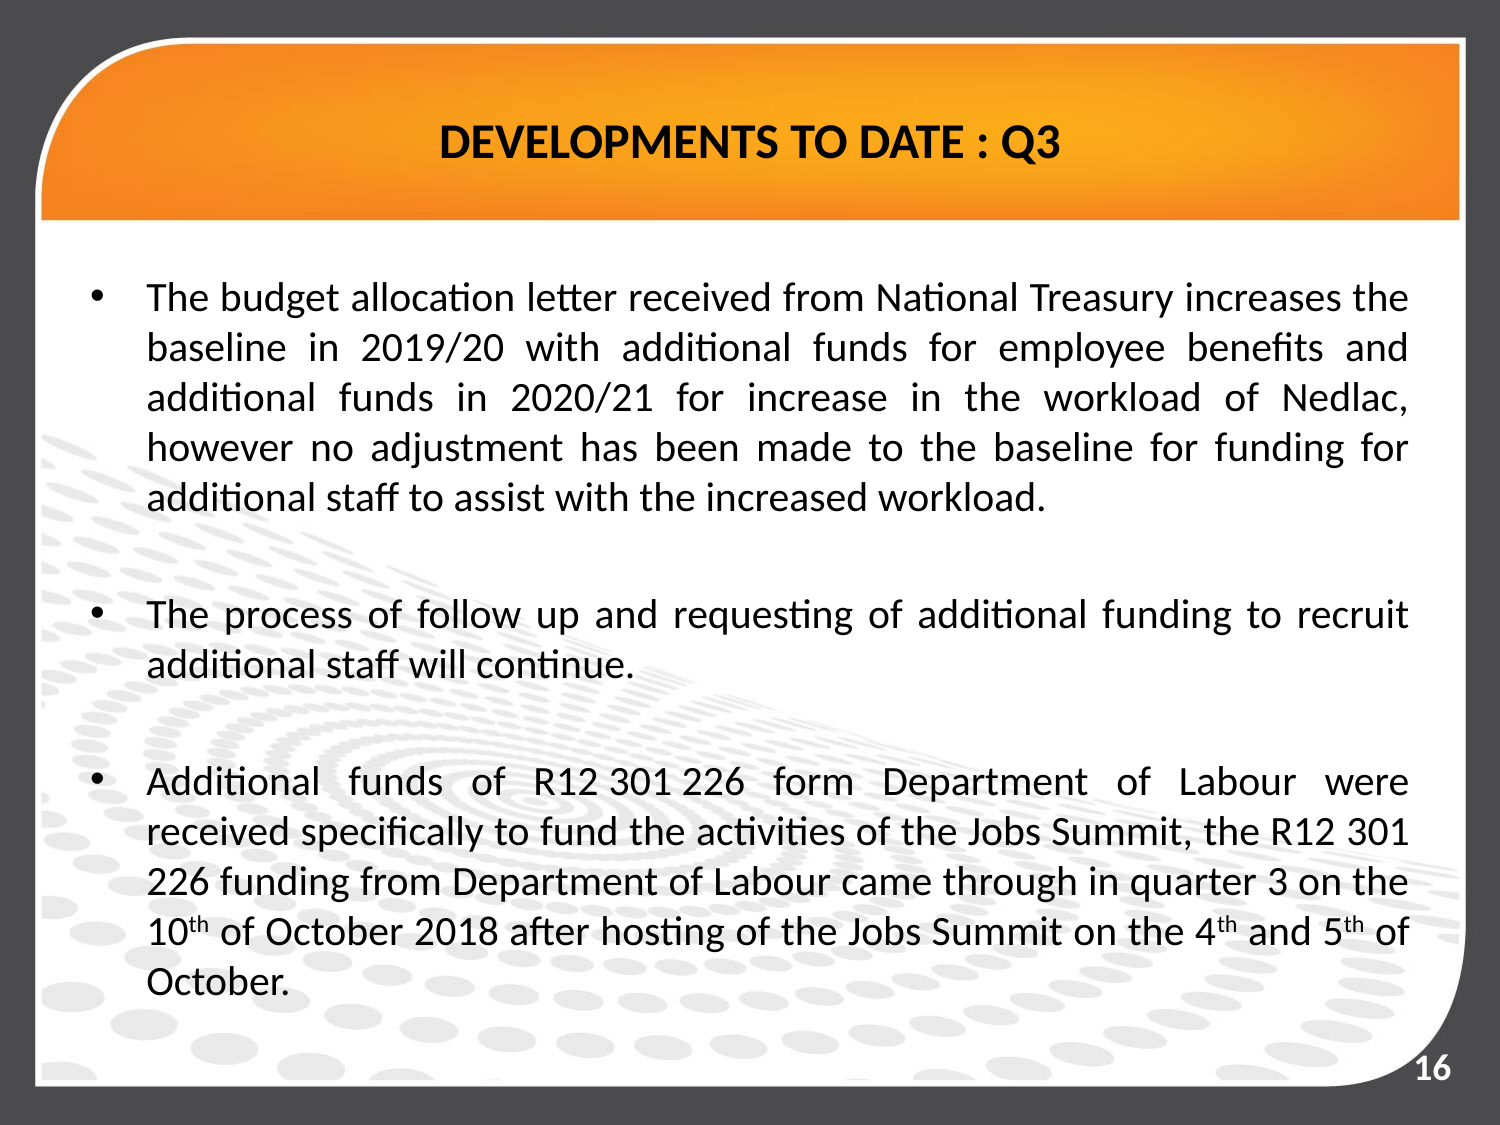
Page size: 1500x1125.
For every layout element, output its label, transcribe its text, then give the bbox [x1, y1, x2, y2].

title DEVELOPMENTS TO DATE : Q3 [74, 44, 1426, 233]
slide_number 16 [1116, 1035, 1467, 1095]
picture [0, 0, 1500, 1125]
list The budget allocation letter received from National Treasury increases the baseline in 2019/20 with additional funds for employee benefits and additional funds in 2020/21 for increase in the workload of Nedlac, however no adjustment has been made to the baseline for funding for additional staff to assist with the increased workload. The process of follow up and requesting of additional funding to recruit additional staff will continue. Additional funds of R12 301 226 form Department of Labour were received specifically to fund the activities of the Jobs Summit, the R12 301 226 funding from Department of Labour came through in quarter 3 on the 10th of October 2018 after hosting of the Jobs Summit on the 4th and 5th of October. [74, 262, 1426, 1006]
